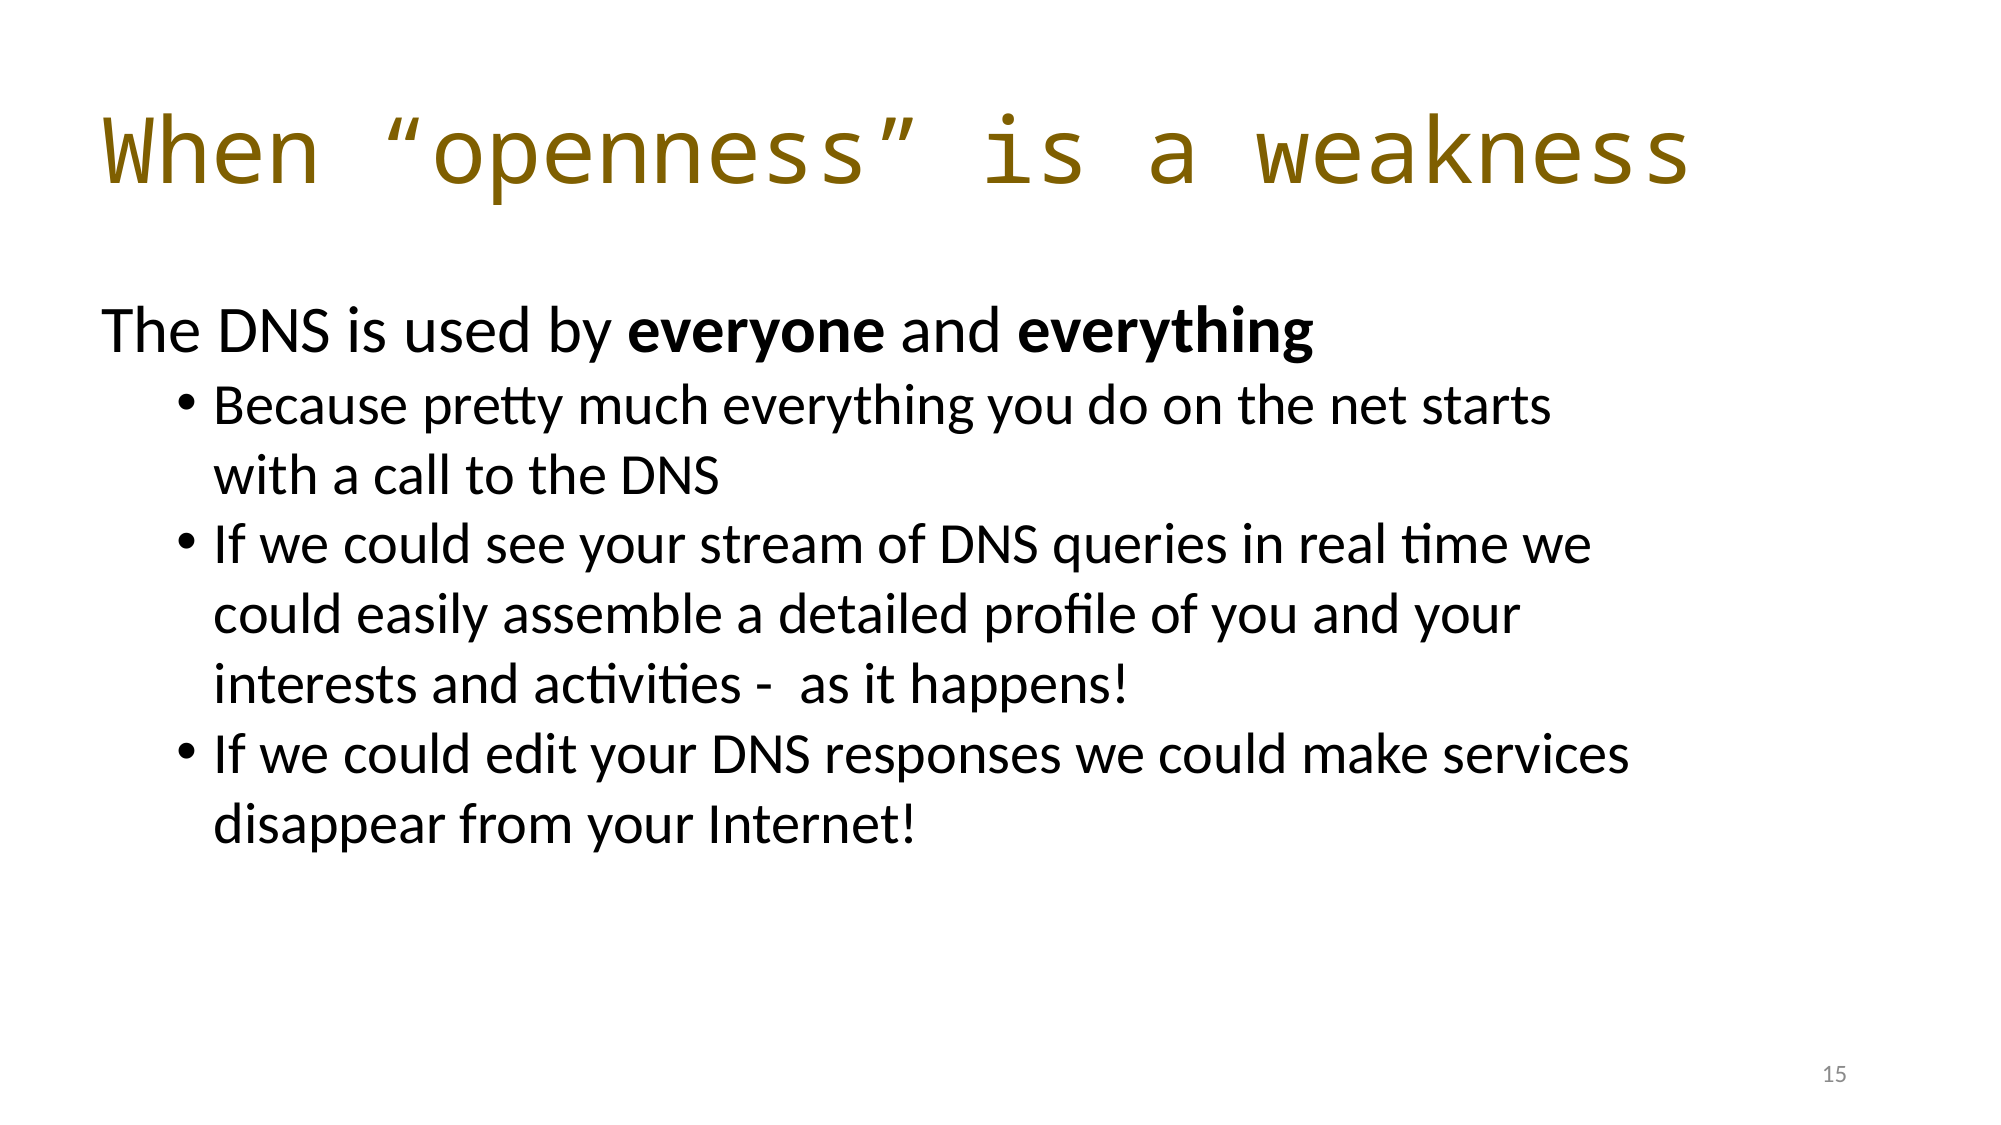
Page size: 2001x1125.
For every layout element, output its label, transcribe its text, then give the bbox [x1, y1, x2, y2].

slide_number 15 [1412, 1042, 1863, 1103]
title When “openness” is a weakness [86, 45, 1812, 263]
list The DNS is used by everyone and everything Because pretty much everything you do on the net starts with a call to the DNS If we could see your stream of DNS queries in real time we could easily assemble a detailed profile of you and your interests and activities - as it happens! If we could edit your DNS responses we could make services disappear from your Internet! [86, 262, 1663, 1012]
